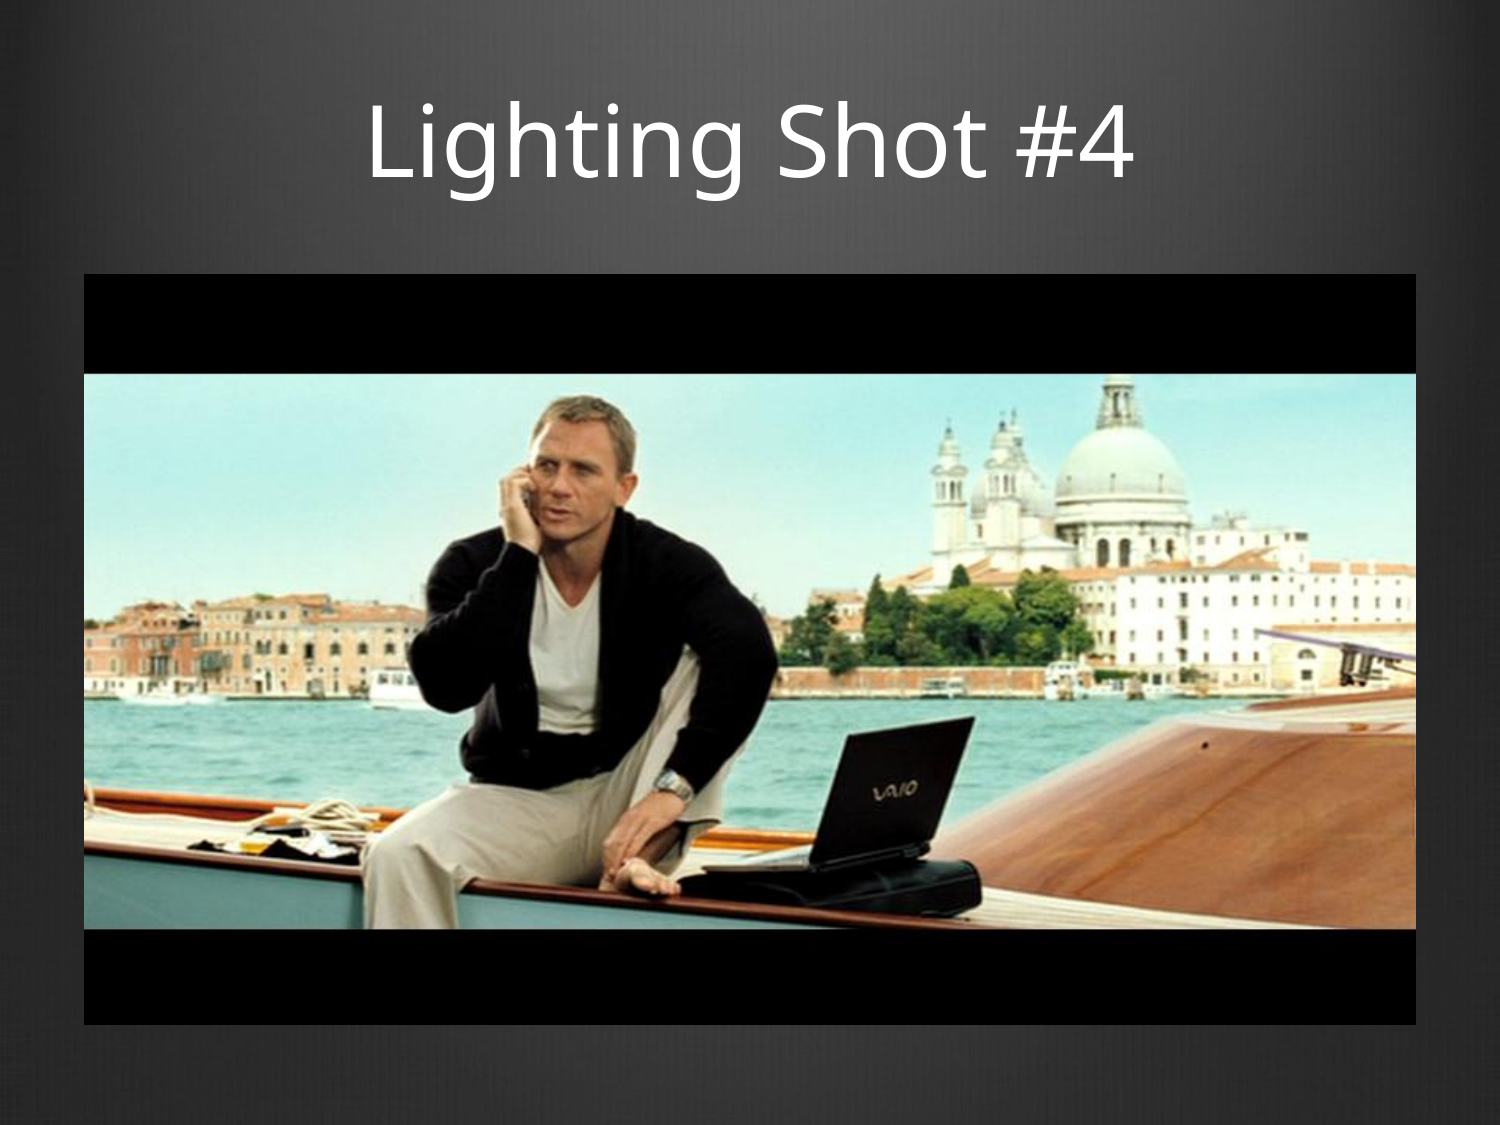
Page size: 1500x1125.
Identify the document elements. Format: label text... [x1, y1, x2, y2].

title Lighting Shot #4 [112, 19, 1388, 255]
picture [84, 274, 1416, 1025]
